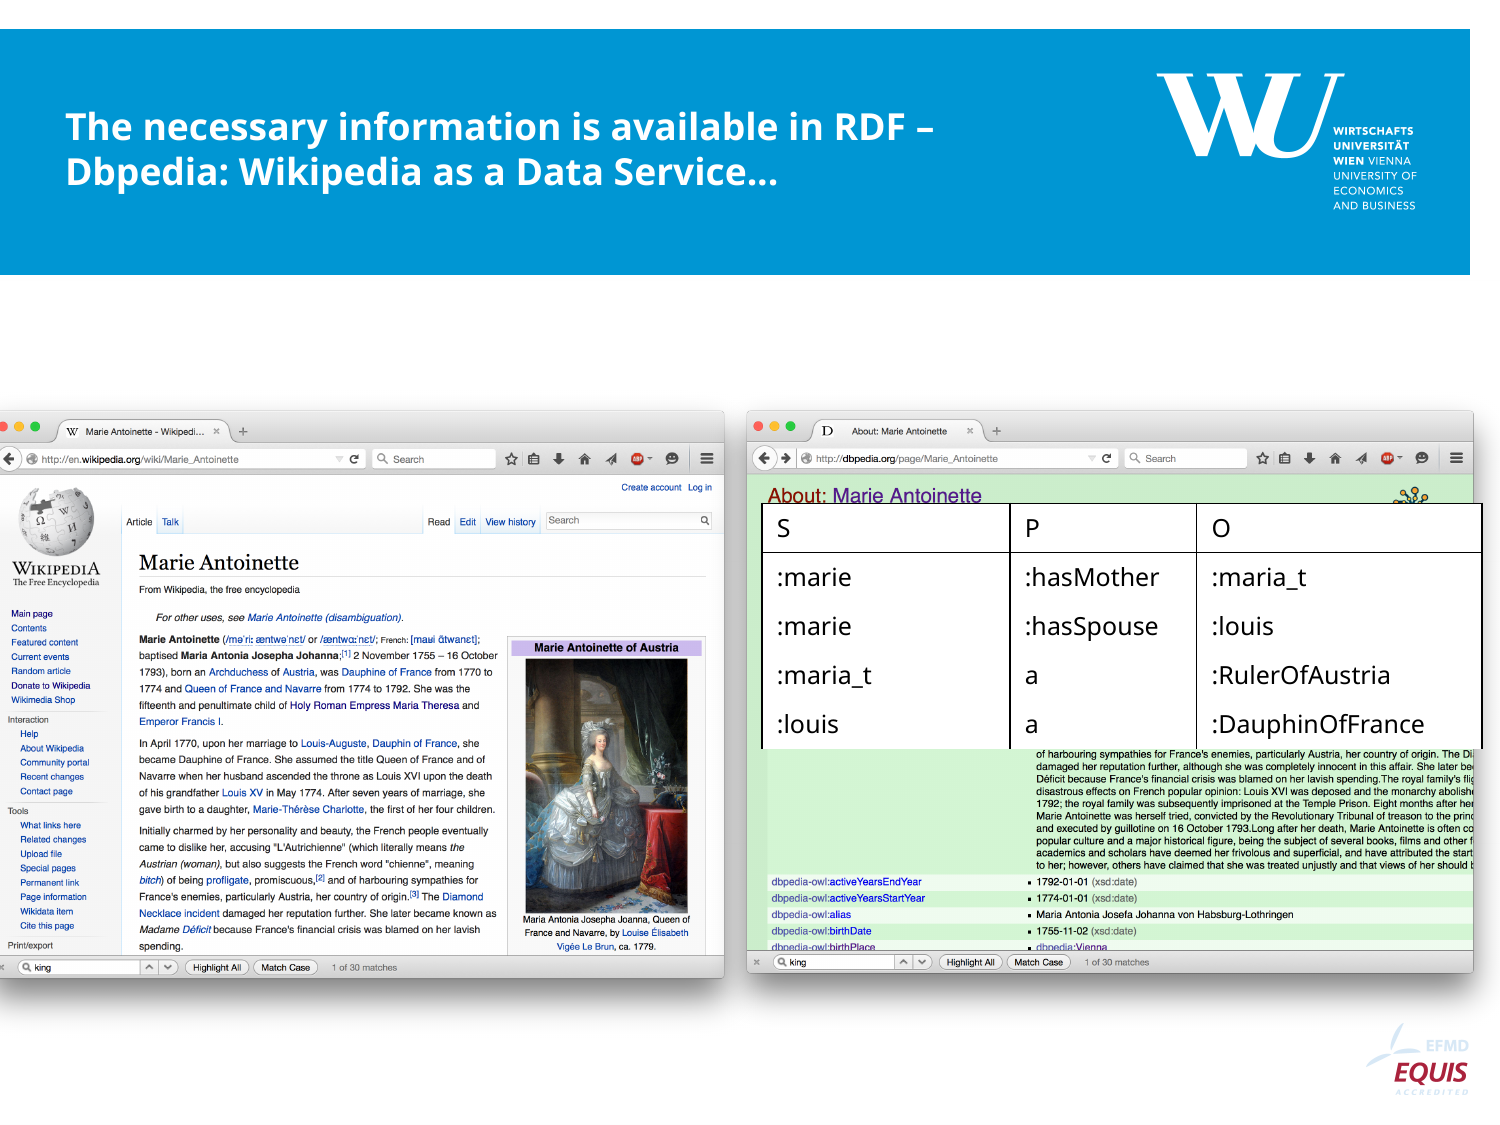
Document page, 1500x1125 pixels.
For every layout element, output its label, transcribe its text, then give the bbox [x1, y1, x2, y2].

picture [1158, 74, 1344, 158]
title The necessary information is available in RDF – Dbpedia: Wikipedia as a Data Service... [64, 89, 951, 207]
picture [0, 0, 1500, 1125]
